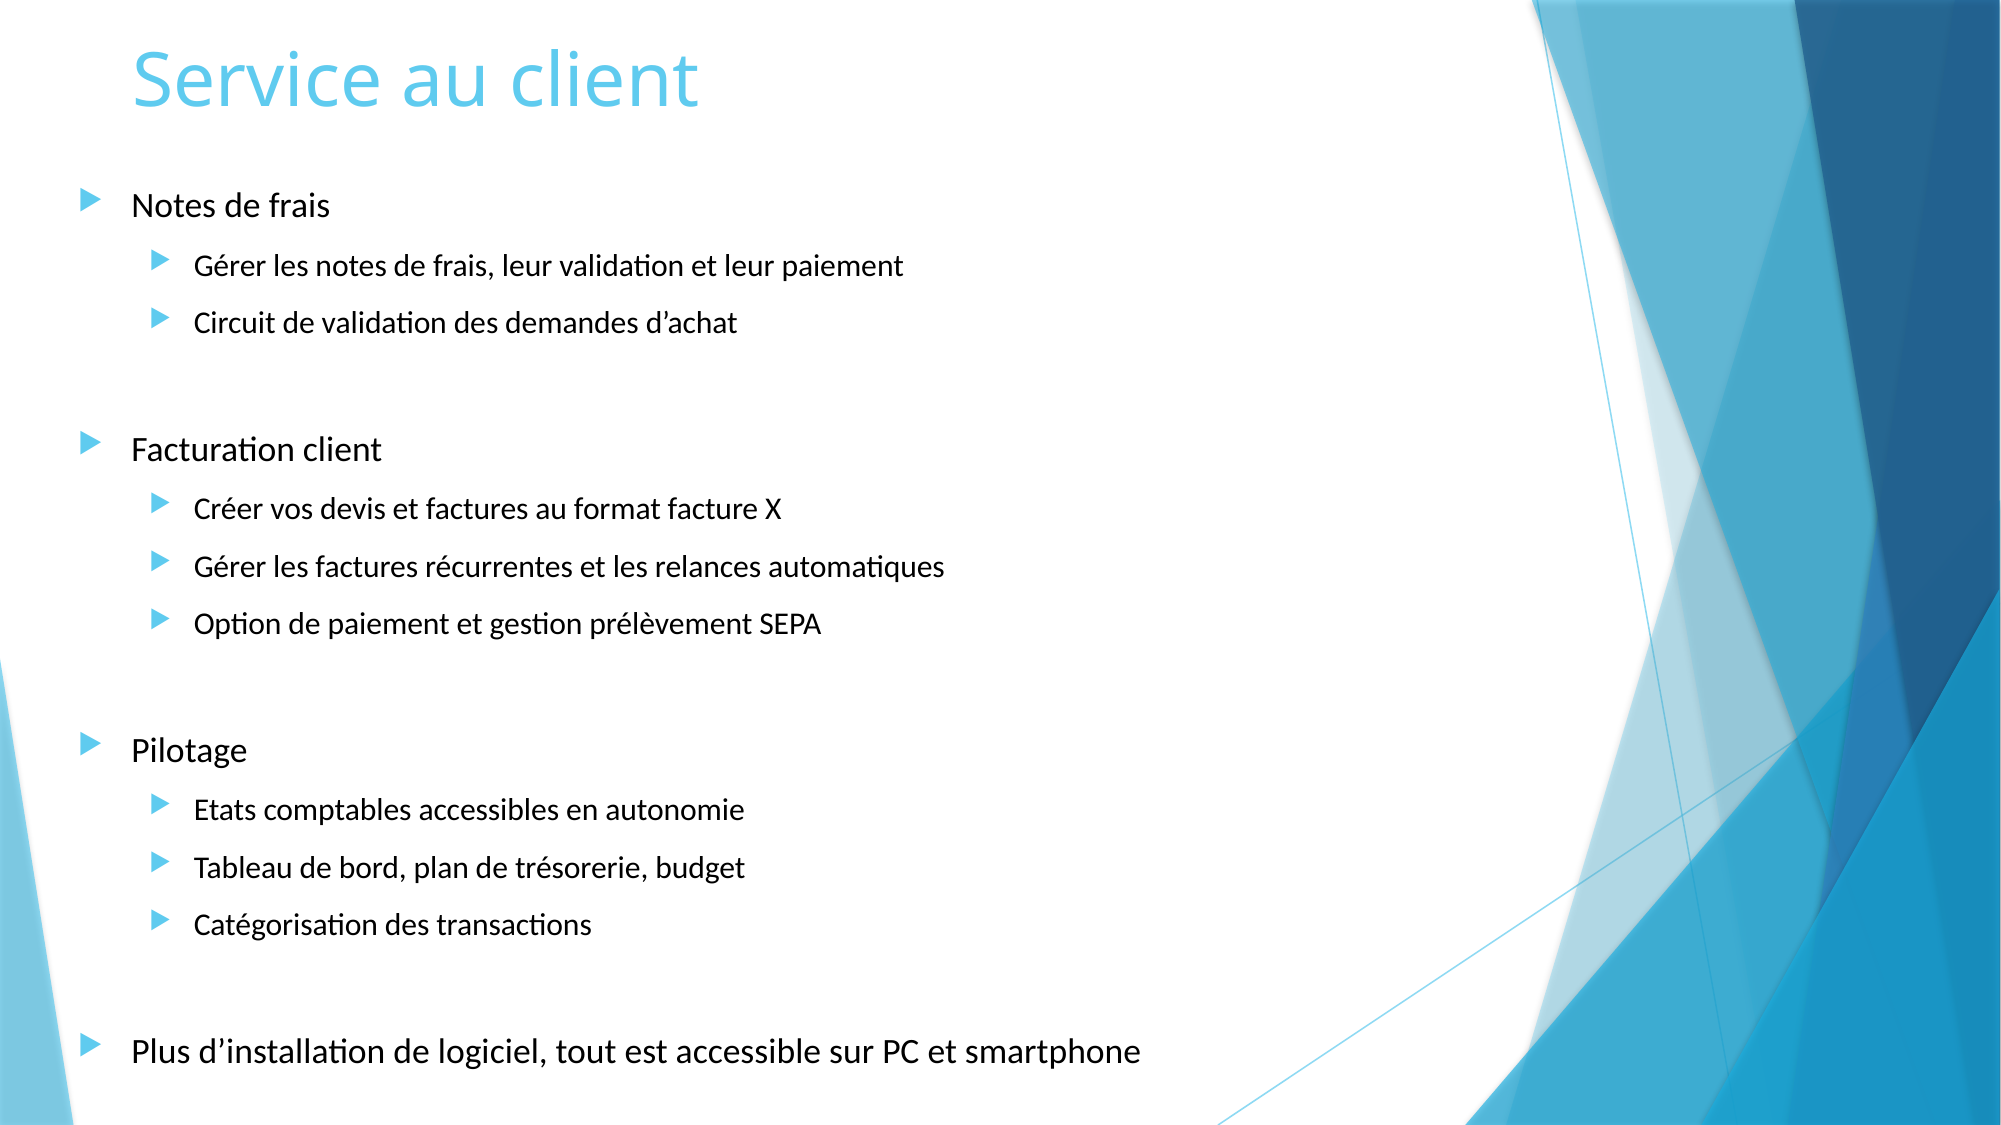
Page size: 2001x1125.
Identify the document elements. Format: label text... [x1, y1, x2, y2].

list Notes de frais Gérer les notes de frais, leur validation et leur paiement Circuit de validation des demandes d’achat Facturation client Créer vos devis et factures au format facture X Gérer les factures récurrentes et les relances automatiques Option de paiement et gestion prélèvement SEPA Pilotage Etats comptables accessibles en autonomie Tableau de bord, plan de trésorerie, budget Catégorisation des transactions Plus d’installation de logiciel, tout est accessible sur PC et smartphone [63, 174, 1528, 1081]
title Service au client [117, 24, 1561, 241]
